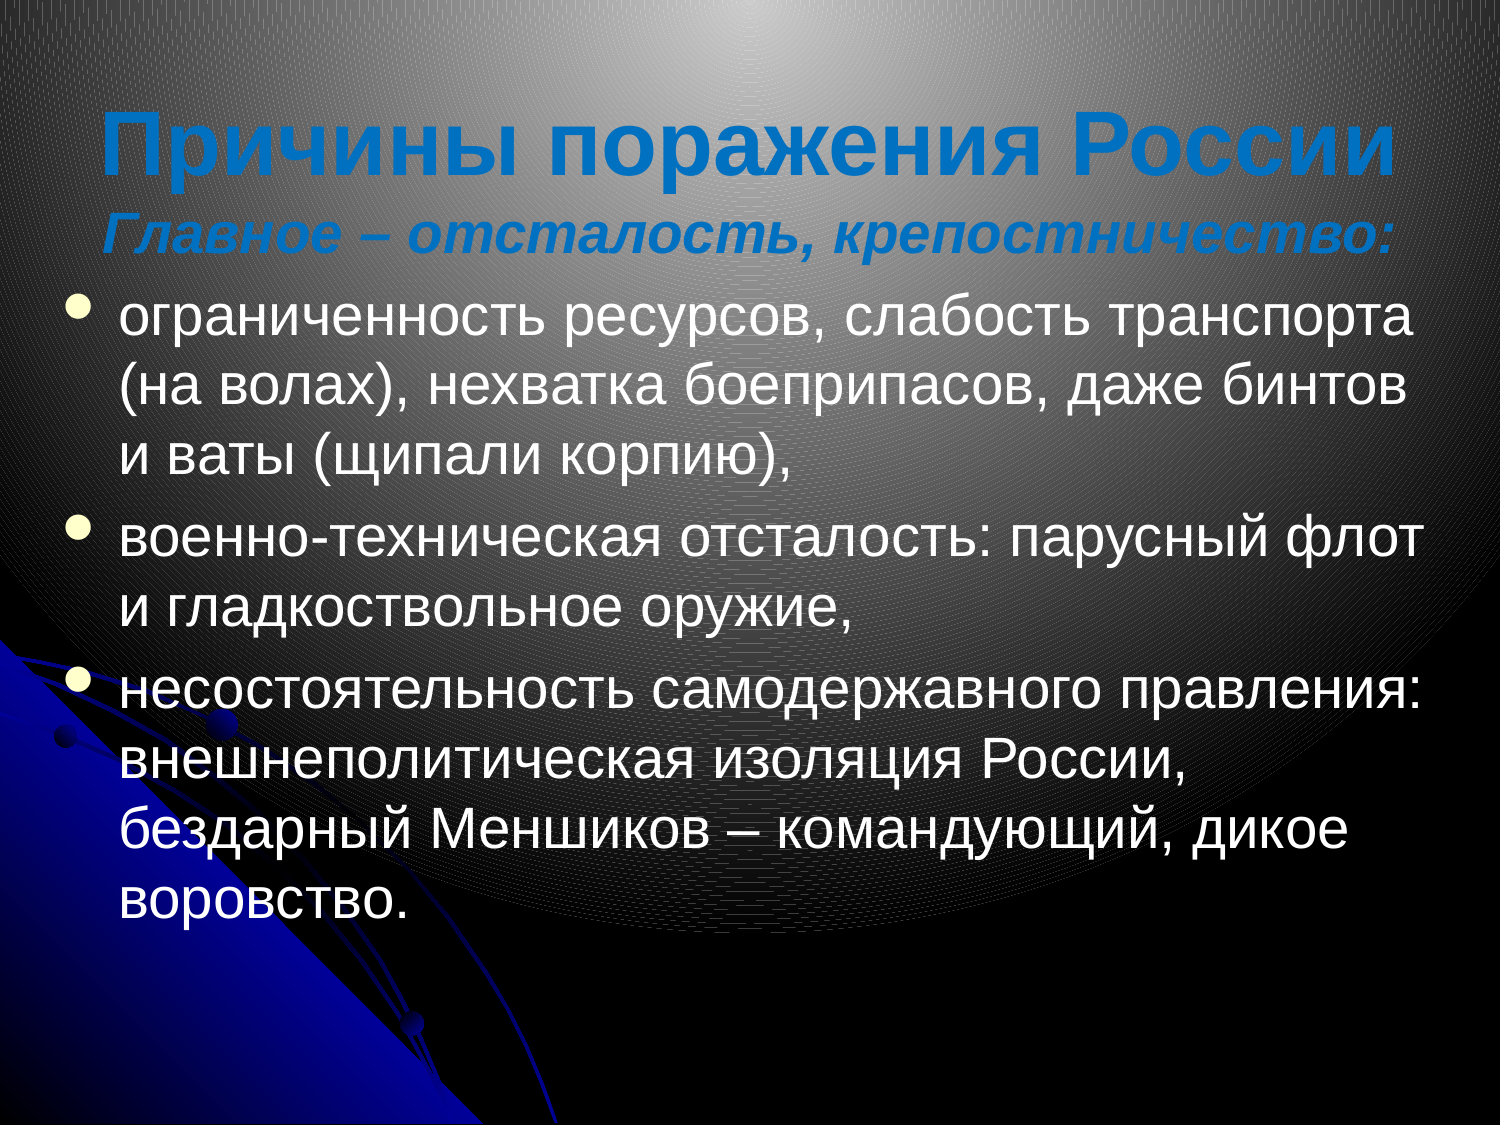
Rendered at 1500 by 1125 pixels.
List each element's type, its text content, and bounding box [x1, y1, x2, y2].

list Главное – отсталость, крепостничество: ограниченность ресурсов, слабость транспорта (на волах), нехватка боеприпасов, даже бинтов и ваты (щипали корпию), военно-техническая отсталость: парусный флот и гладкоствольное оружие, несостоятельность самодержавного правления: внешнеполитическая изоляция России, бездарный Меншиков – командующий, дикое воровство. [46, 187, 1454, 1032]
title Причины поражения России [74, 45, 1426, 187]
